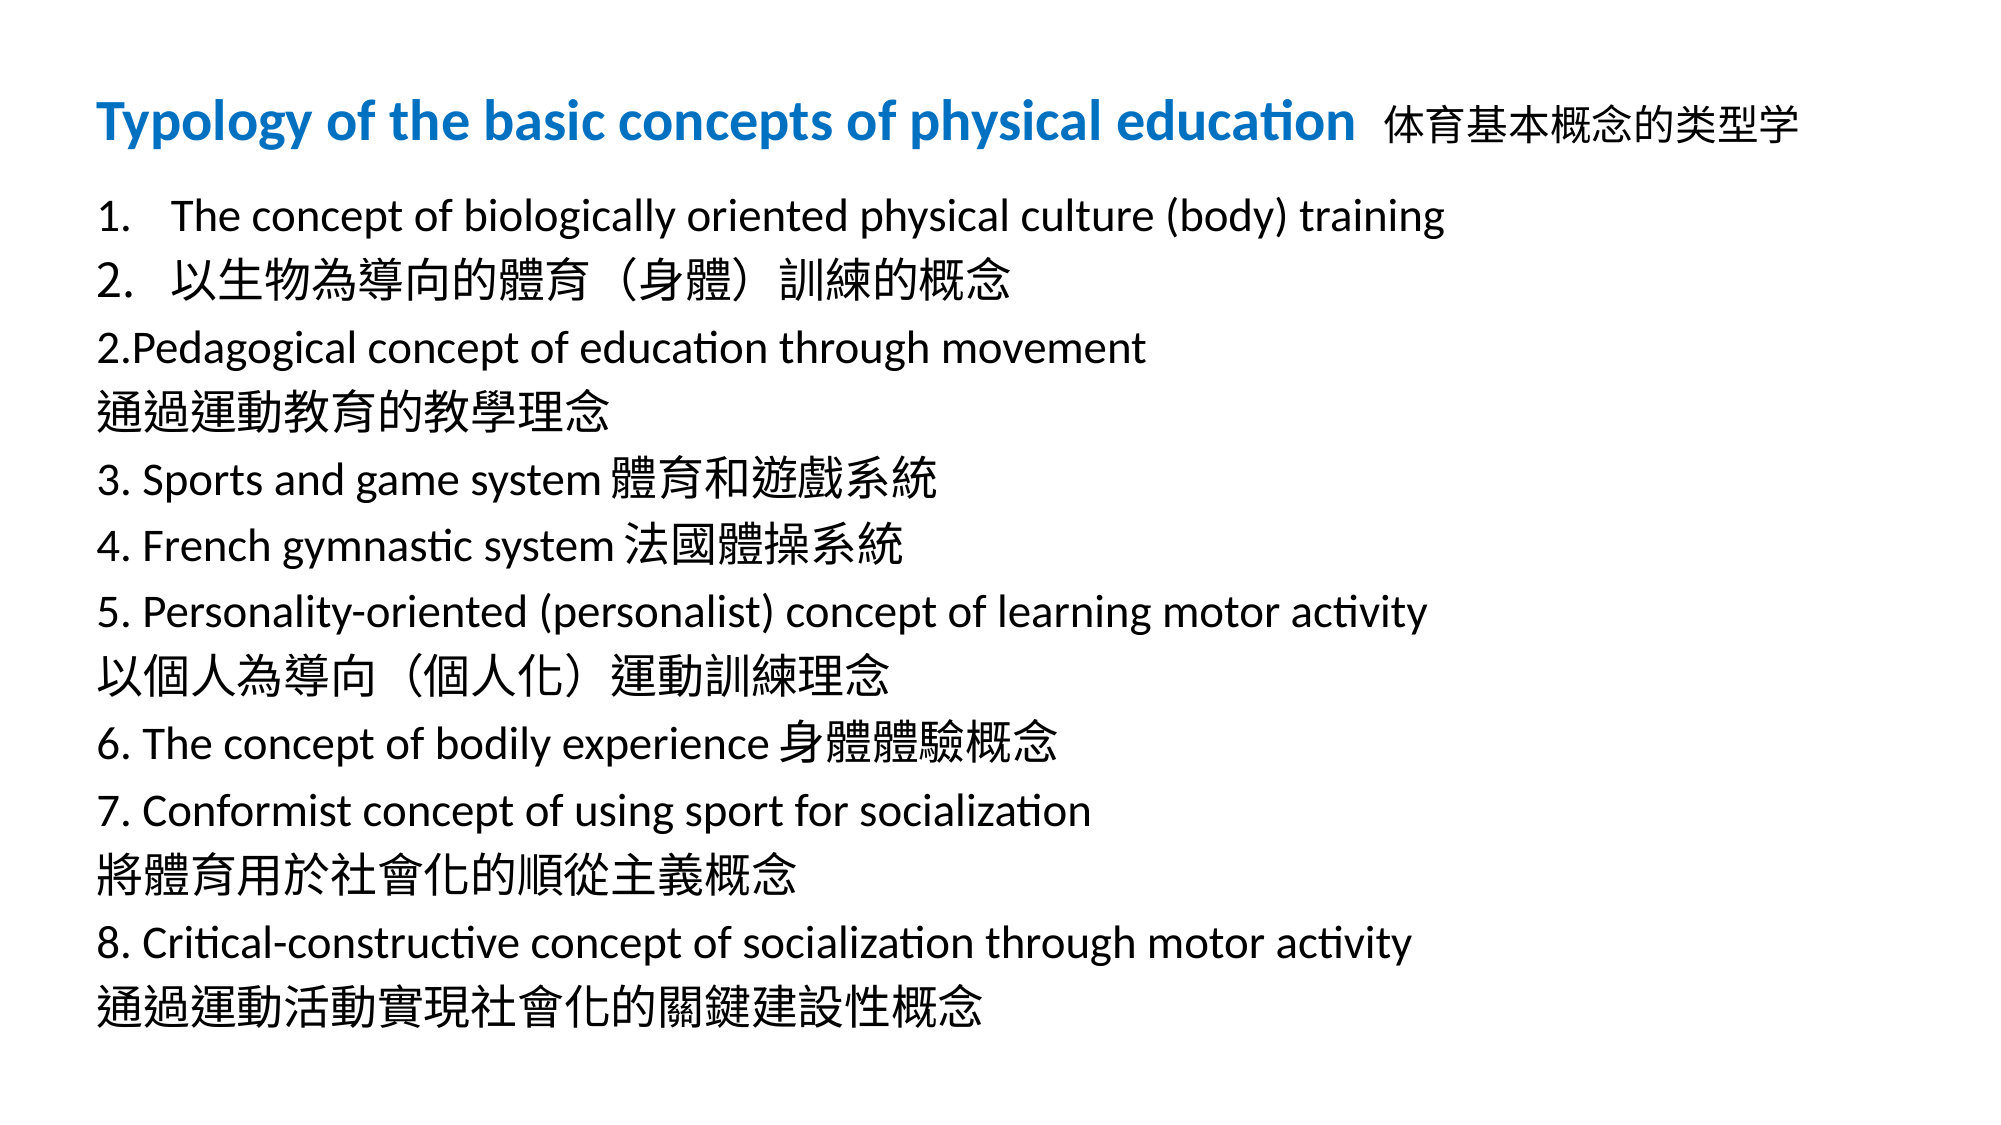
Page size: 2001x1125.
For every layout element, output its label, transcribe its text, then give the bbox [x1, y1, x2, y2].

text_box Typology of the basic concepts of physical education 体育基本概念的类型学 [81, 74, 1919, 205]
list The concept of biologically oriented physical culture (body) training 以生物為導向的體育（身體）訓練的概念 2.Pedagogical concept of education through movement 通過運動教育的教學理念 3. Sports and game system體育和遊戲系統 4. French gymnastic system法國體操系統 5. Personality-oriented (personalist) concept of learning motor activity 以個人為導向（個人化）運動訓練理念 6. The concept of bodily experience身體體驗概念 7. Conformist concept of using sport for socialization 將體育用於社會化的順從主義概念 8. Critical-constructive concept of socialization through motor activity 通過運動活動實現社會化的關鍵建設性概念 [81, 205, 1919, 1051]
